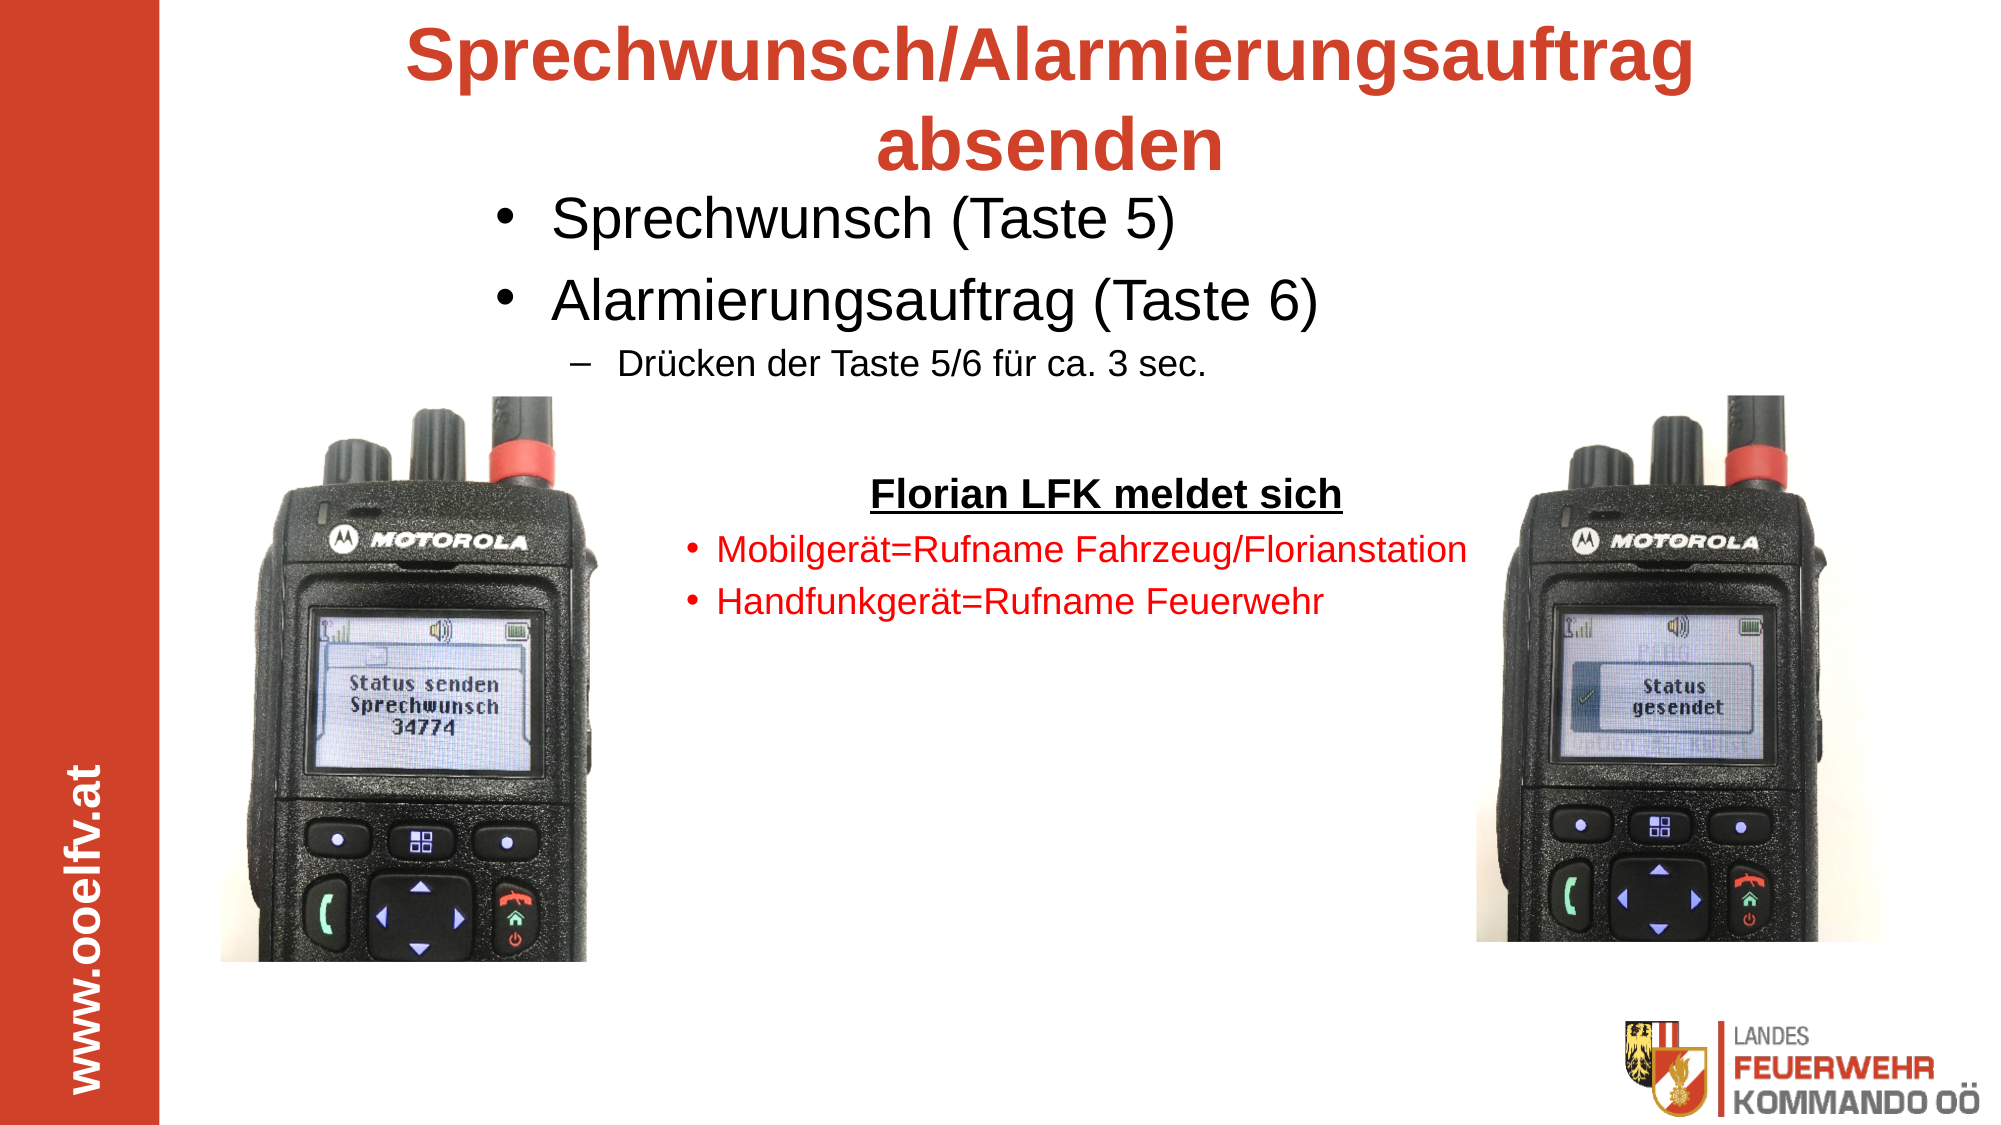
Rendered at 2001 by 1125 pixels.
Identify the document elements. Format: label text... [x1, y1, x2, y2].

picture [1620, 1013, 1995, 1125]
title Sprechwunsch/Alarmierungsauftrag absenden [373, 0, 1729, 207]
picture [149, 397, 716, 962]
picture [1407, 396, 1955, 942]
list Sprechwunsch (Taste 5) Alarmierungsauftrag (Taste 6) Drücken der Taste 5/6 für ca. 3 sec. Florian LFK meldet sich Mobilgerät=Rufname Fahrzeug/Florianstation Handfunkgerät=Rufname Feuerwehr [480, 172, 1945, 1024]
